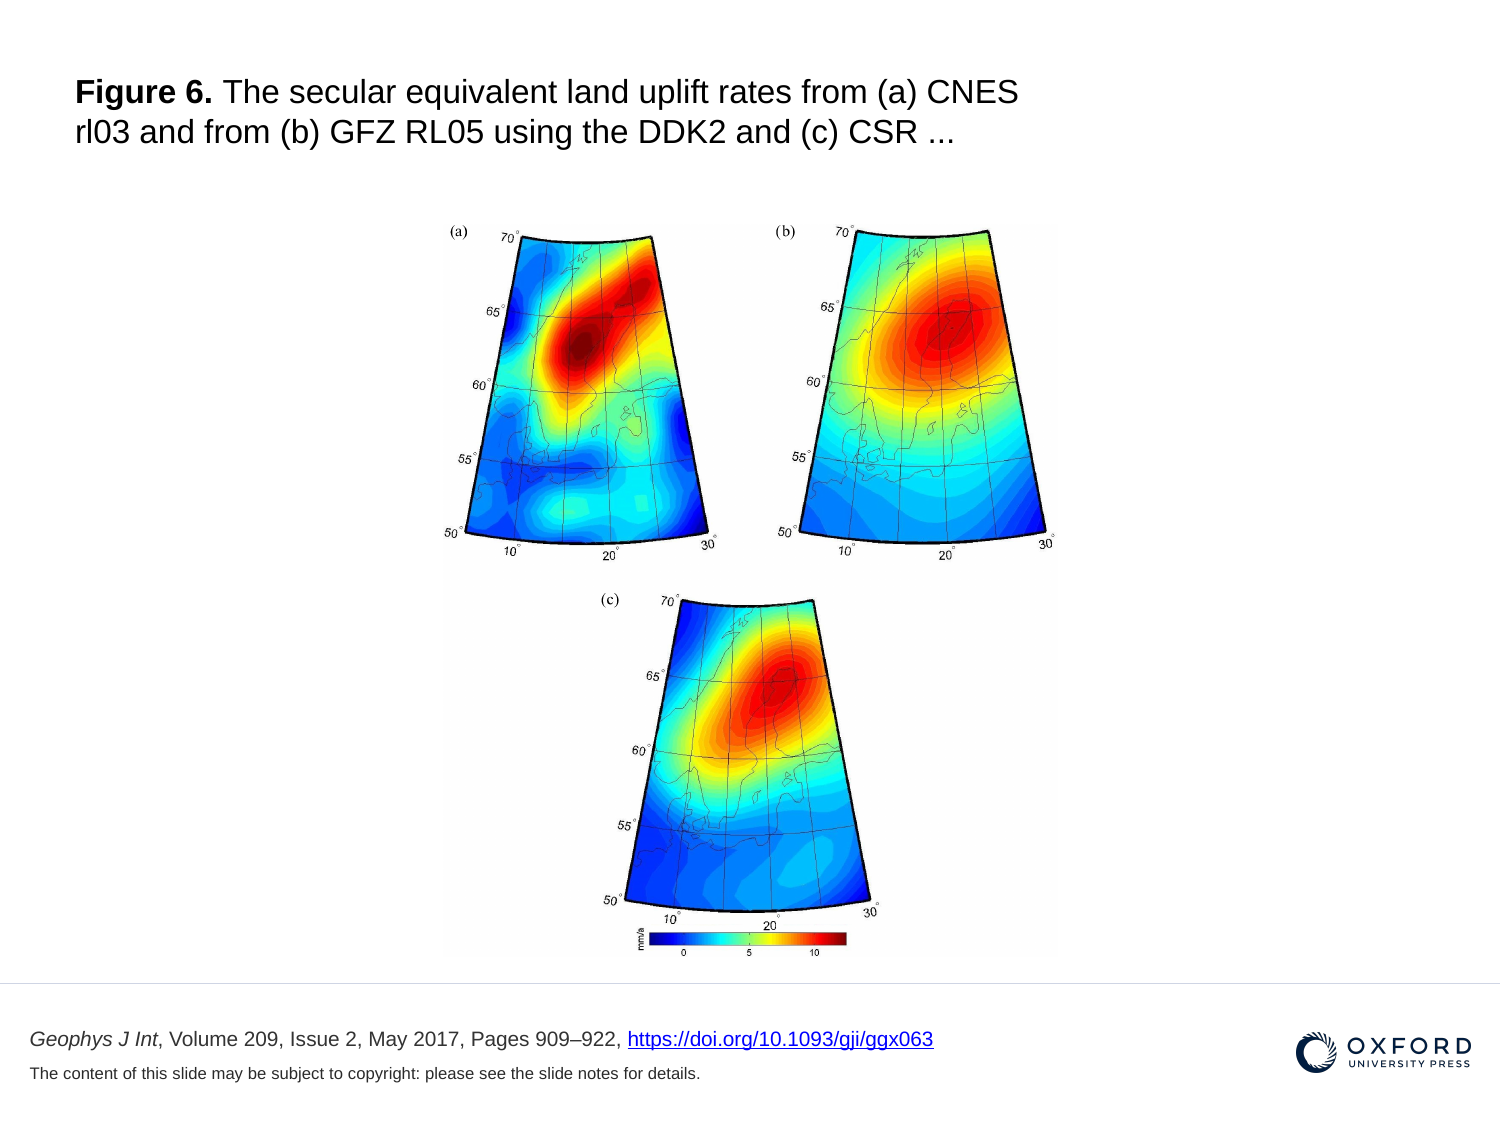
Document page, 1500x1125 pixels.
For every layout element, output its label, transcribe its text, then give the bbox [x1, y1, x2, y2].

title Figure 6. The secular equivalent land uplift rates from (a) CNES rl03 and from (b) GFZ RL05 using the DDK2 and (c) CSR ... [75, 69, 1078, 171]
footer Geophys J Int, Volume 209, Issue 2, May 2017, Pages 909–922, https://doi.org/10.1093/gji/ggx063 The content of this slide may be subject to copyright: please see the slide notes for details. [0, 983, 1260, 1125]
picture [443, 224, 1058, 957]
picture [1296, 1032, 1471, 1073]
